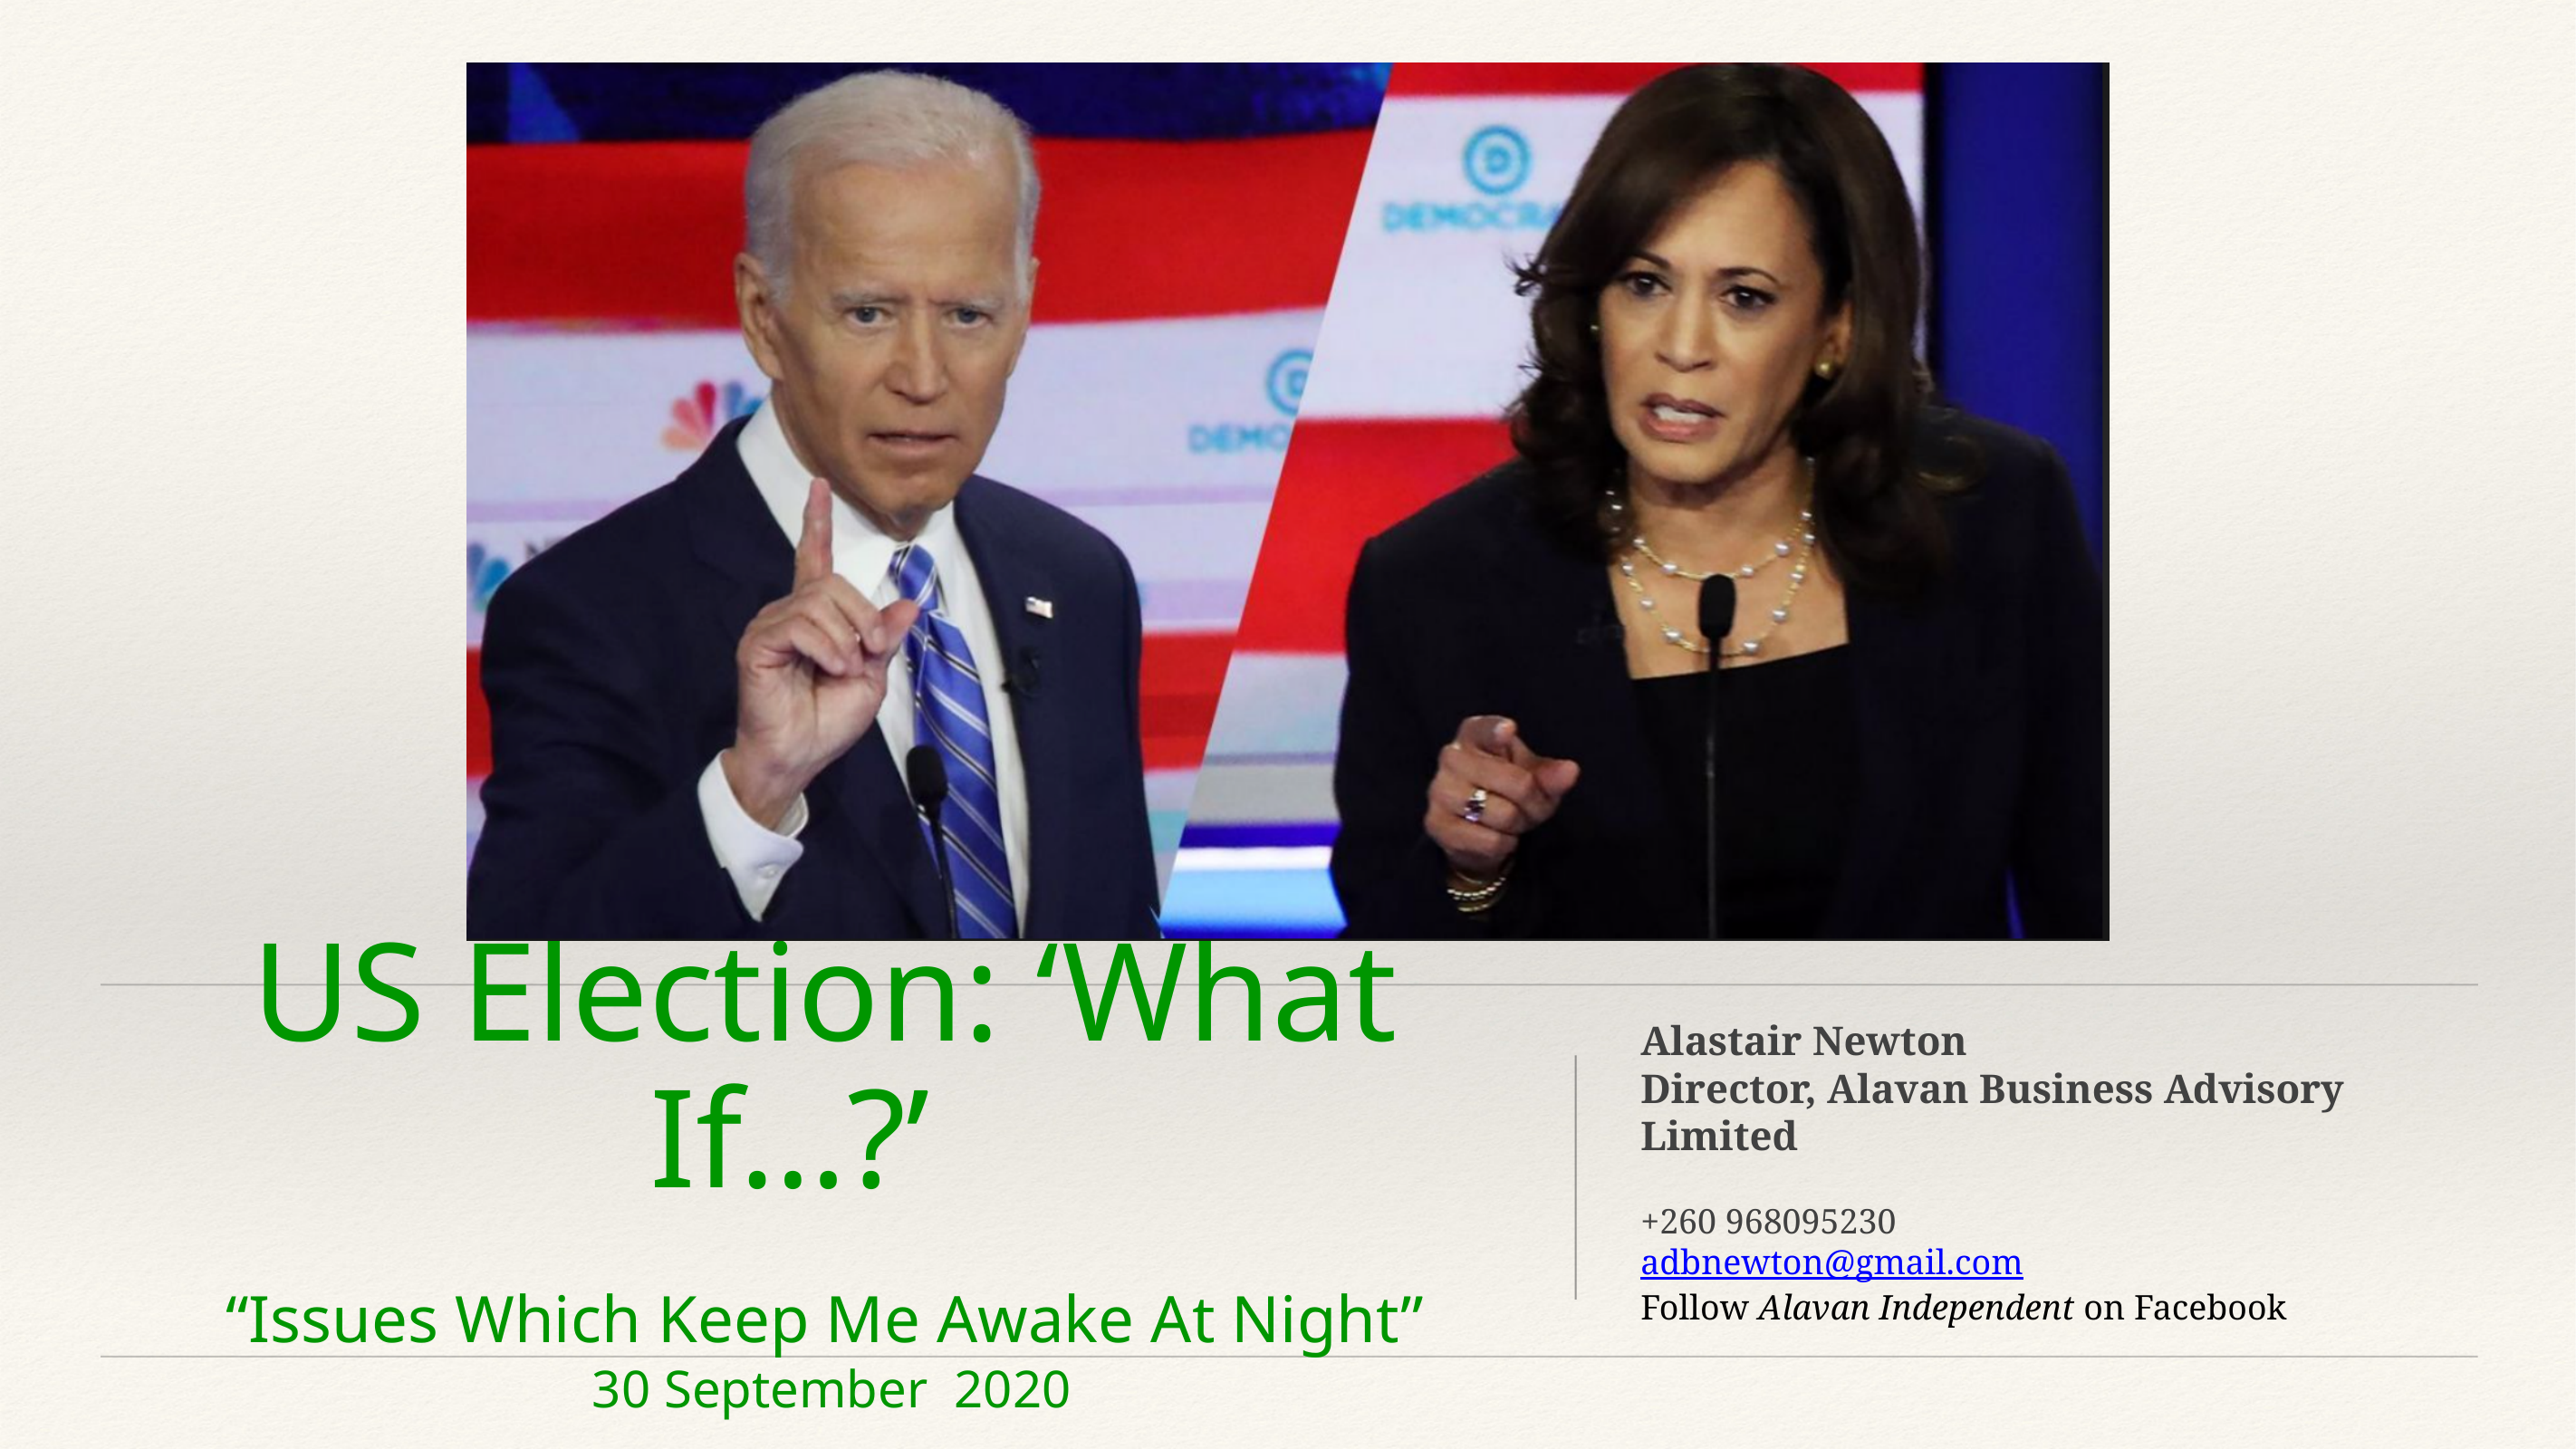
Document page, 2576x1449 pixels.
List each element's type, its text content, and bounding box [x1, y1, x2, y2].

list Alastair Newton Director, Alavan Business Advisory Limited +260 968095230 adbnewton@gmail.com Follow Alavan Independent on Facebook [1639, 992, 2482, 1352]
title US Election: ‘What If…?’ “Issues Which Keep Me Awake At Night” 30 September 2020 [111, 992, 1540, 1352]
picture [0, 0, 2576, 1449]
